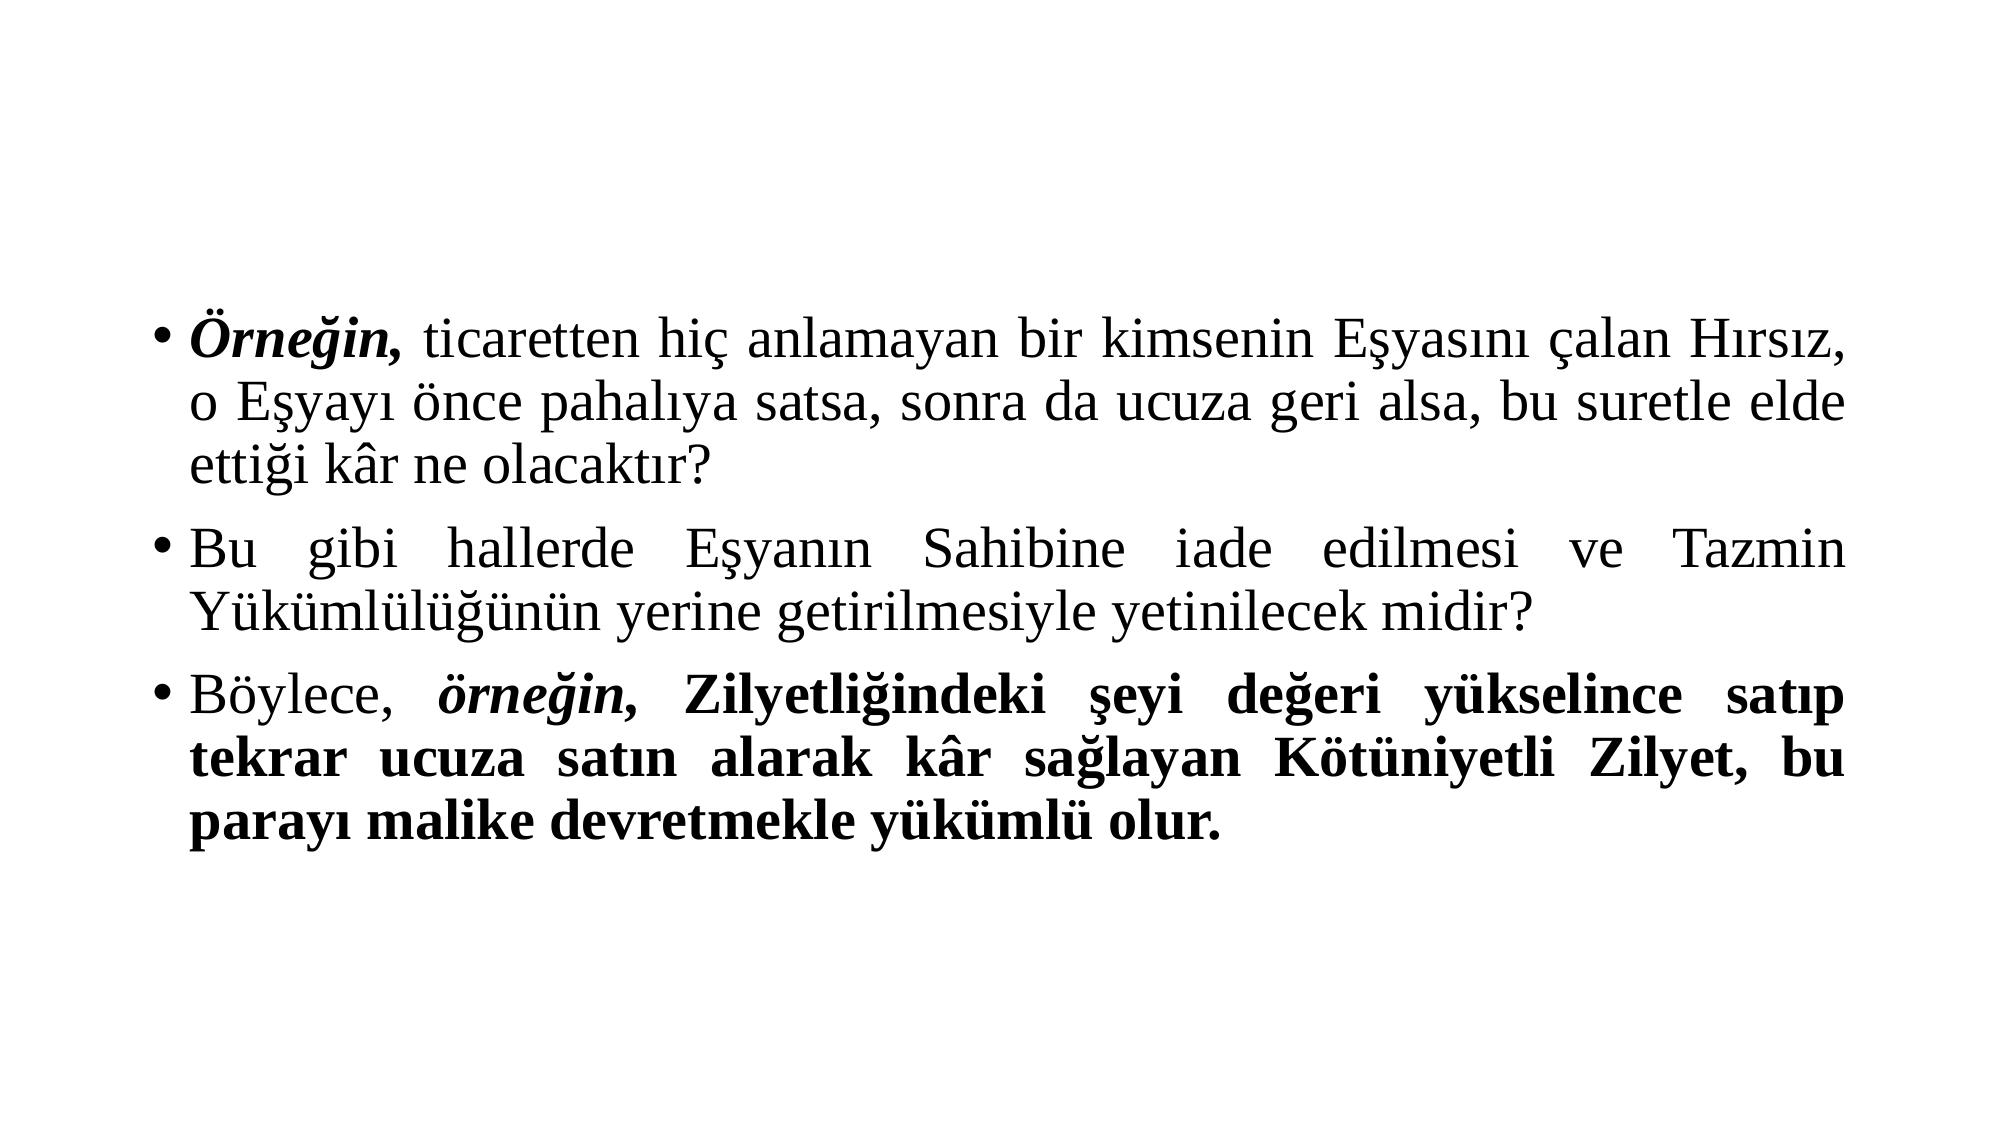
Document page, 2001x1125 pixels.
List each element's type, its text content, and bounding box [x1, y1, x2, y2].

list Örneğin, ticaretten hiç anlamayan bir kimsenin Eşyasını çalan Hırsız, o Eşyayı önce pahalıya satsa, sonra da ucuza geri alsa, bu suretle elde ettiği kâr ne olacaktır? Bu gibi hallerde Eşyanın Sahibine iade edilmesi ve Tazmin Yükümlülüğünün yerine getirilmesiyle yetinilecek midir? Böylece, örneğin, Zilyetliğindeki şeyi değeri yükselince satıp tekrar ucuza satın alarak kâr sağlayan Kötüniyetli Zilyet, bu parayı malike devretmekle yükümlü olur. [137, 299, 1863, 1014]
